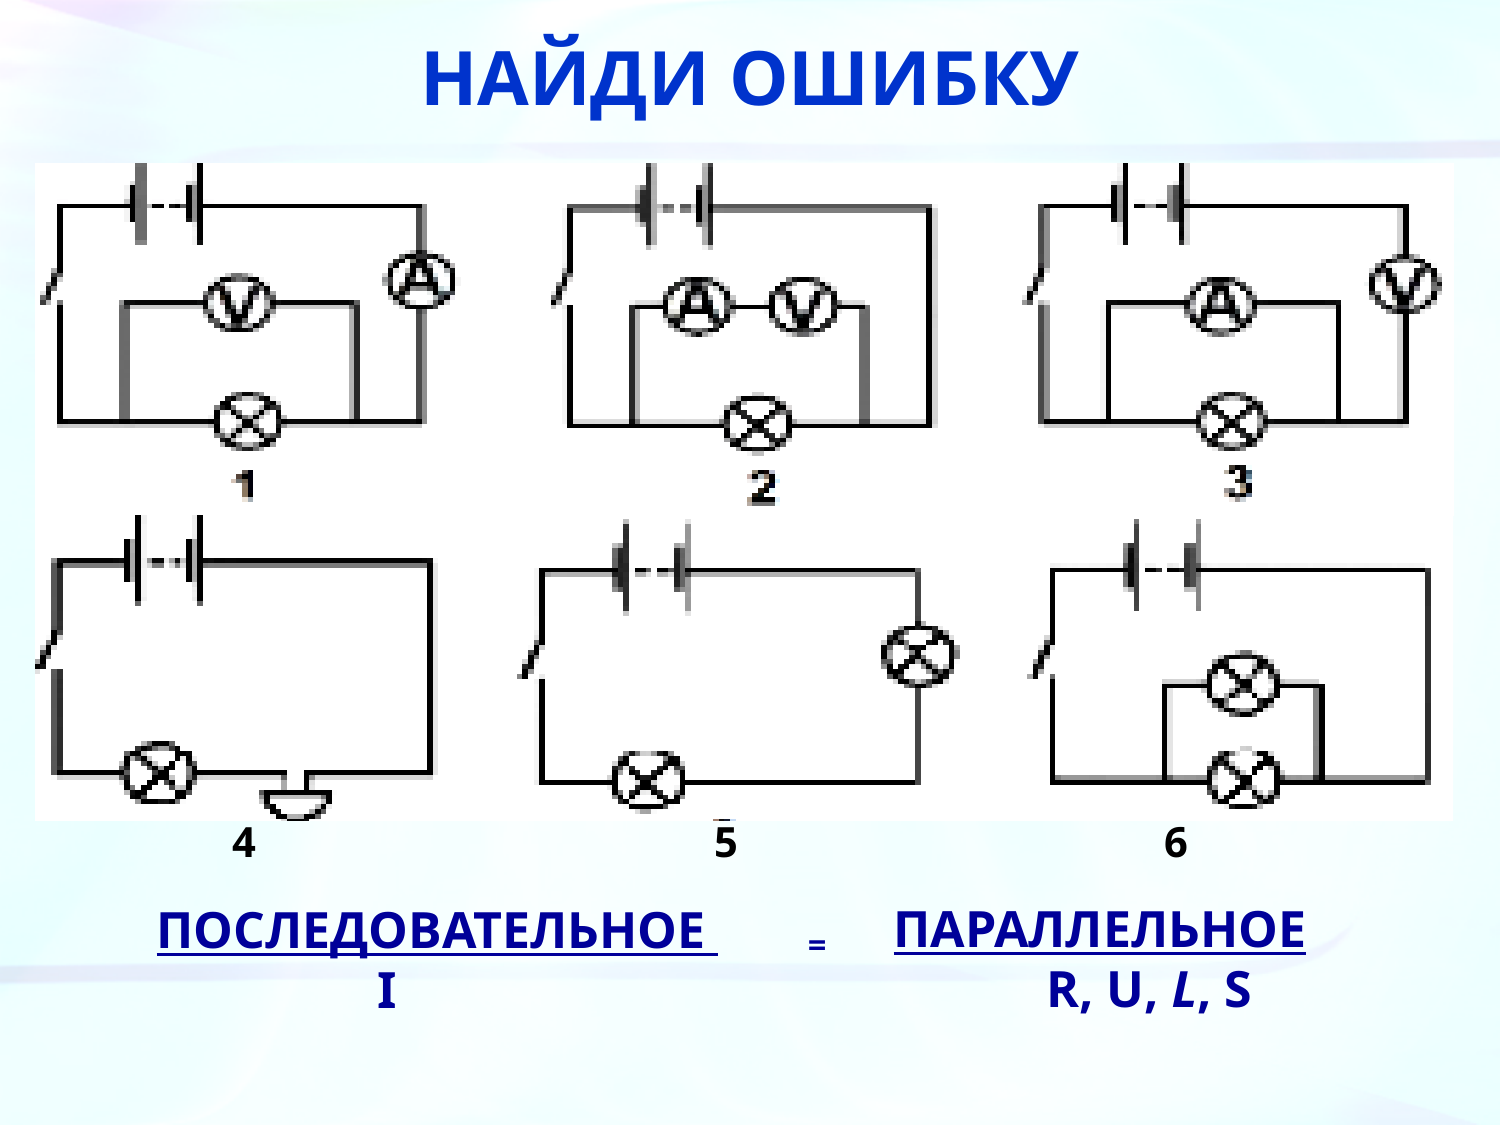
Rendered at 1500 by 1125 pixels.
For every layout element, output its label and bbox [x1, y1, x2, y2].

text_box [128, 890, 1421, 1028]
picture [0, 0, 1500, 1125]
